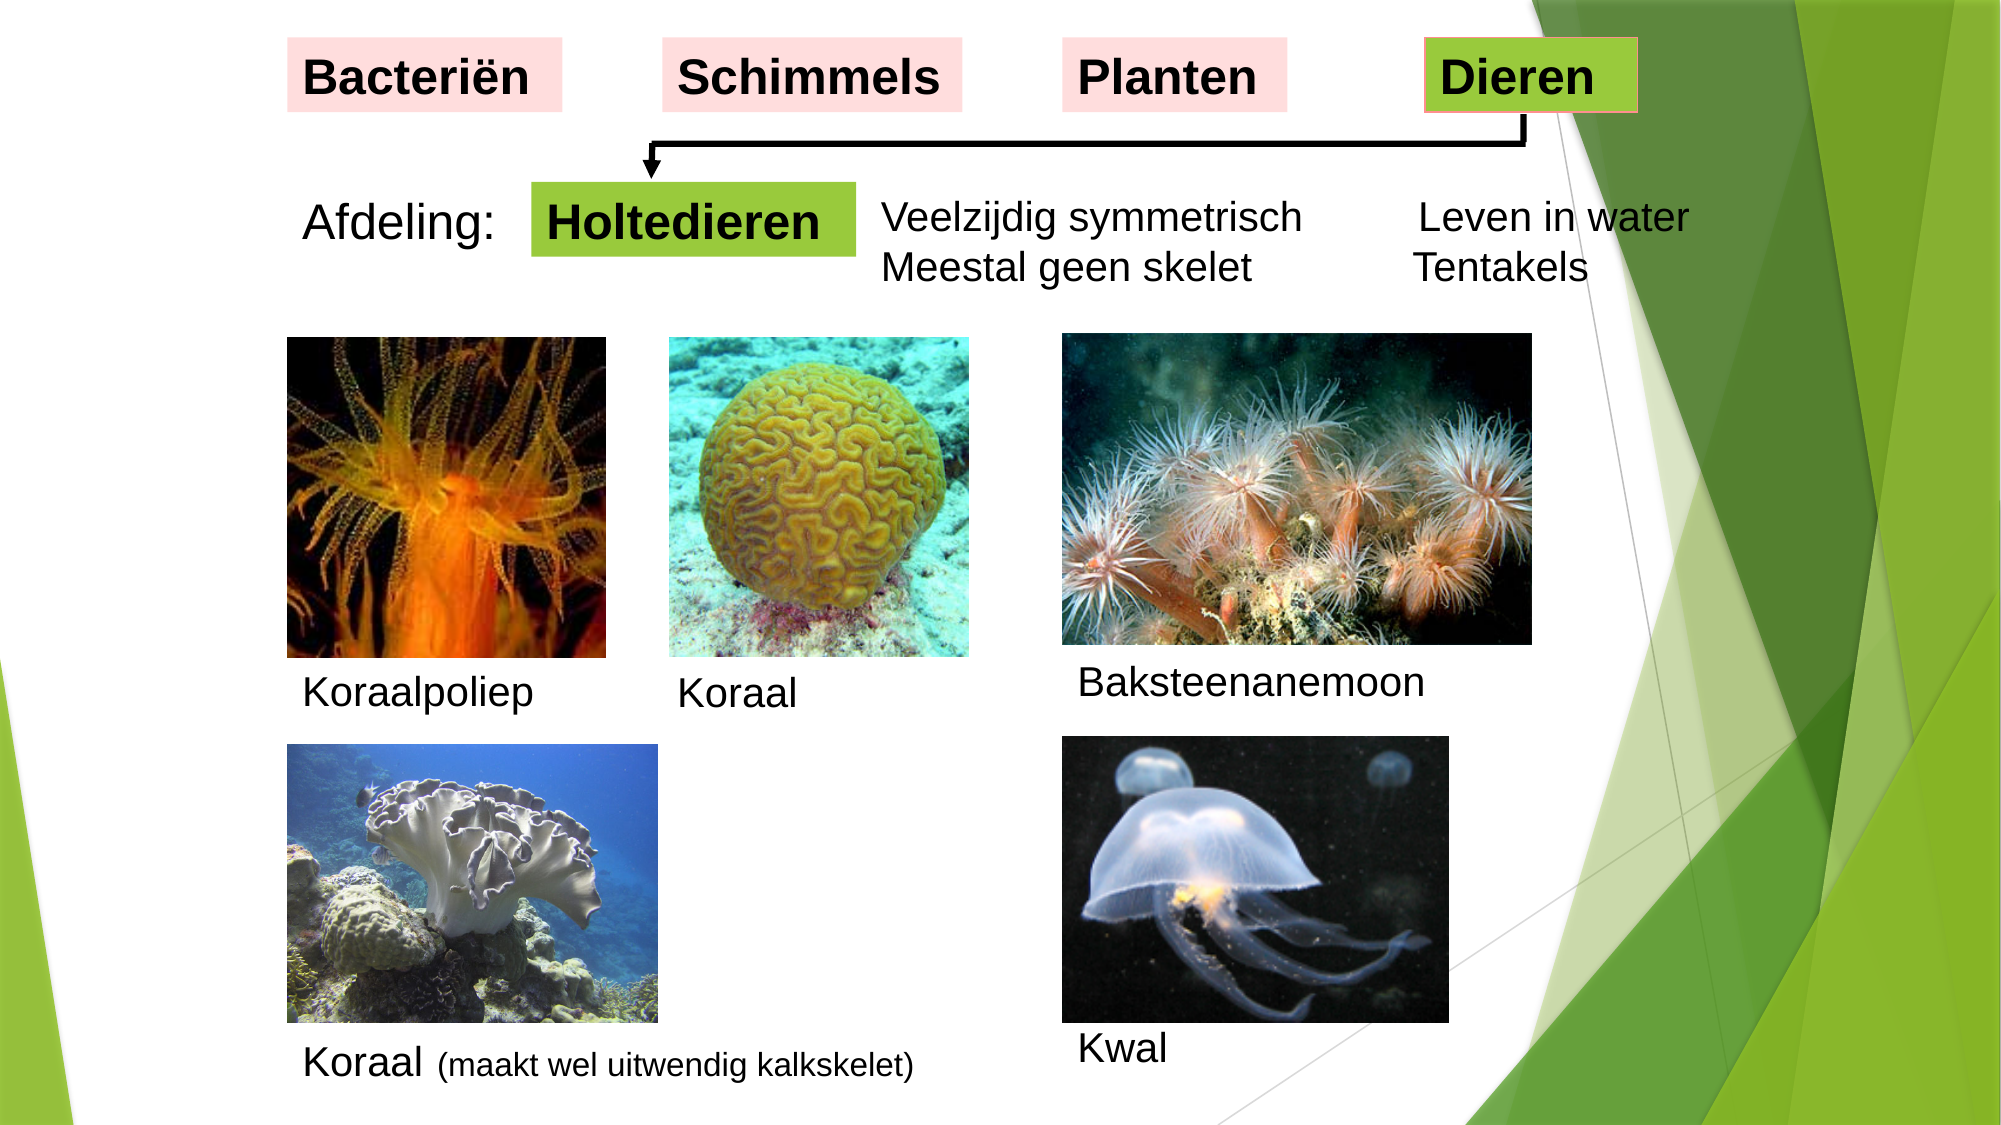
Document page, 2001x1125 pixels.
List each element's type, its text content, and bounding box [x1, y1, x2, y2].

text_box [645, 144, 658, 179]
text_box Dieren [1424, 37, 1638, 113]
text_box Bacteriën [287, 37, 563, 113]
text_box Kwal [1062, 1029, 1270, 1079]
picture [1061, 333, 1532, 645]
text_box Veelzijdig symmetrisch Leven in water Meestal geen skelet Tentakels [866, 181, 1750, 297]
text_box Koraal [662, 658, 866, 724]
picture [286, 337, 606, 658]
text_box Afdeling: [287, 181, 519, 257]
text_box Baksteenanemoon [1062, 651, 1533, 712]
text_box Koraal (maakt wel uitwendig kalkskelet) [287, 1019, 1048, 1095]
text_box Planten [1062, 37, 1288, 113]
picture [286, 744, 658, 1023]
text_box Schimmels [662, 37, 963, 113]
picture [668, 337, 970, 658]
text_box Holtedieren [531, 181, 857, 257]
text_box Koraalpoliep [287, 657, 613, 722]
picture [1061, 735, 1450, 1023]
